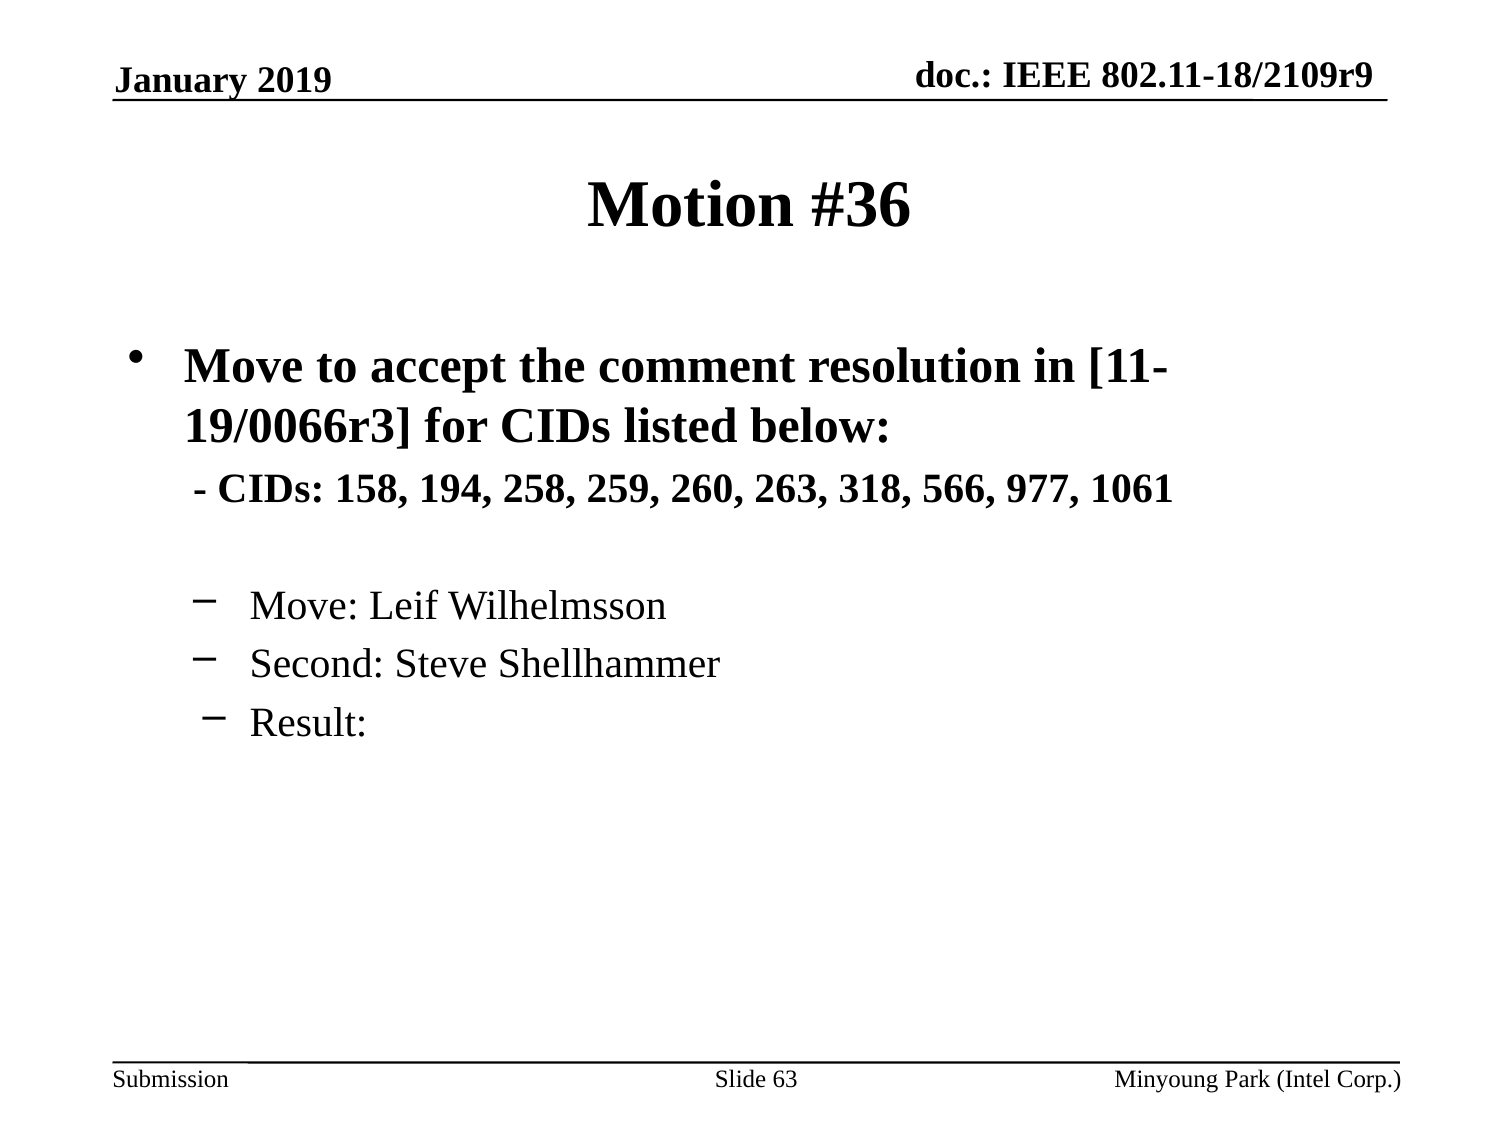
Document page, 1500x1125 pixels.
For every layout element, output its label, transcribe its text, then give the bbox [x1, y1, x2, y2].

slide_number Slide 63 [712, 1061, 800, 1093]
list Move to accept the comment resolution in [11-19/0066r3] for CIDs listed below: - CIDs: 158, 194, 258, 259, 260, 263, 318, 566, 977, 1061 Move: Leif Wilhelmsson Second: Steve Shellhammer Result: [112, 324, 1388, 1000]
footer Minyoung Park (Intel Corp.) [949, 1061, 1402, 1093]
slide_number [114, 54, 335, 101]
title Motion #36 [112, 112, 1388, 288]
